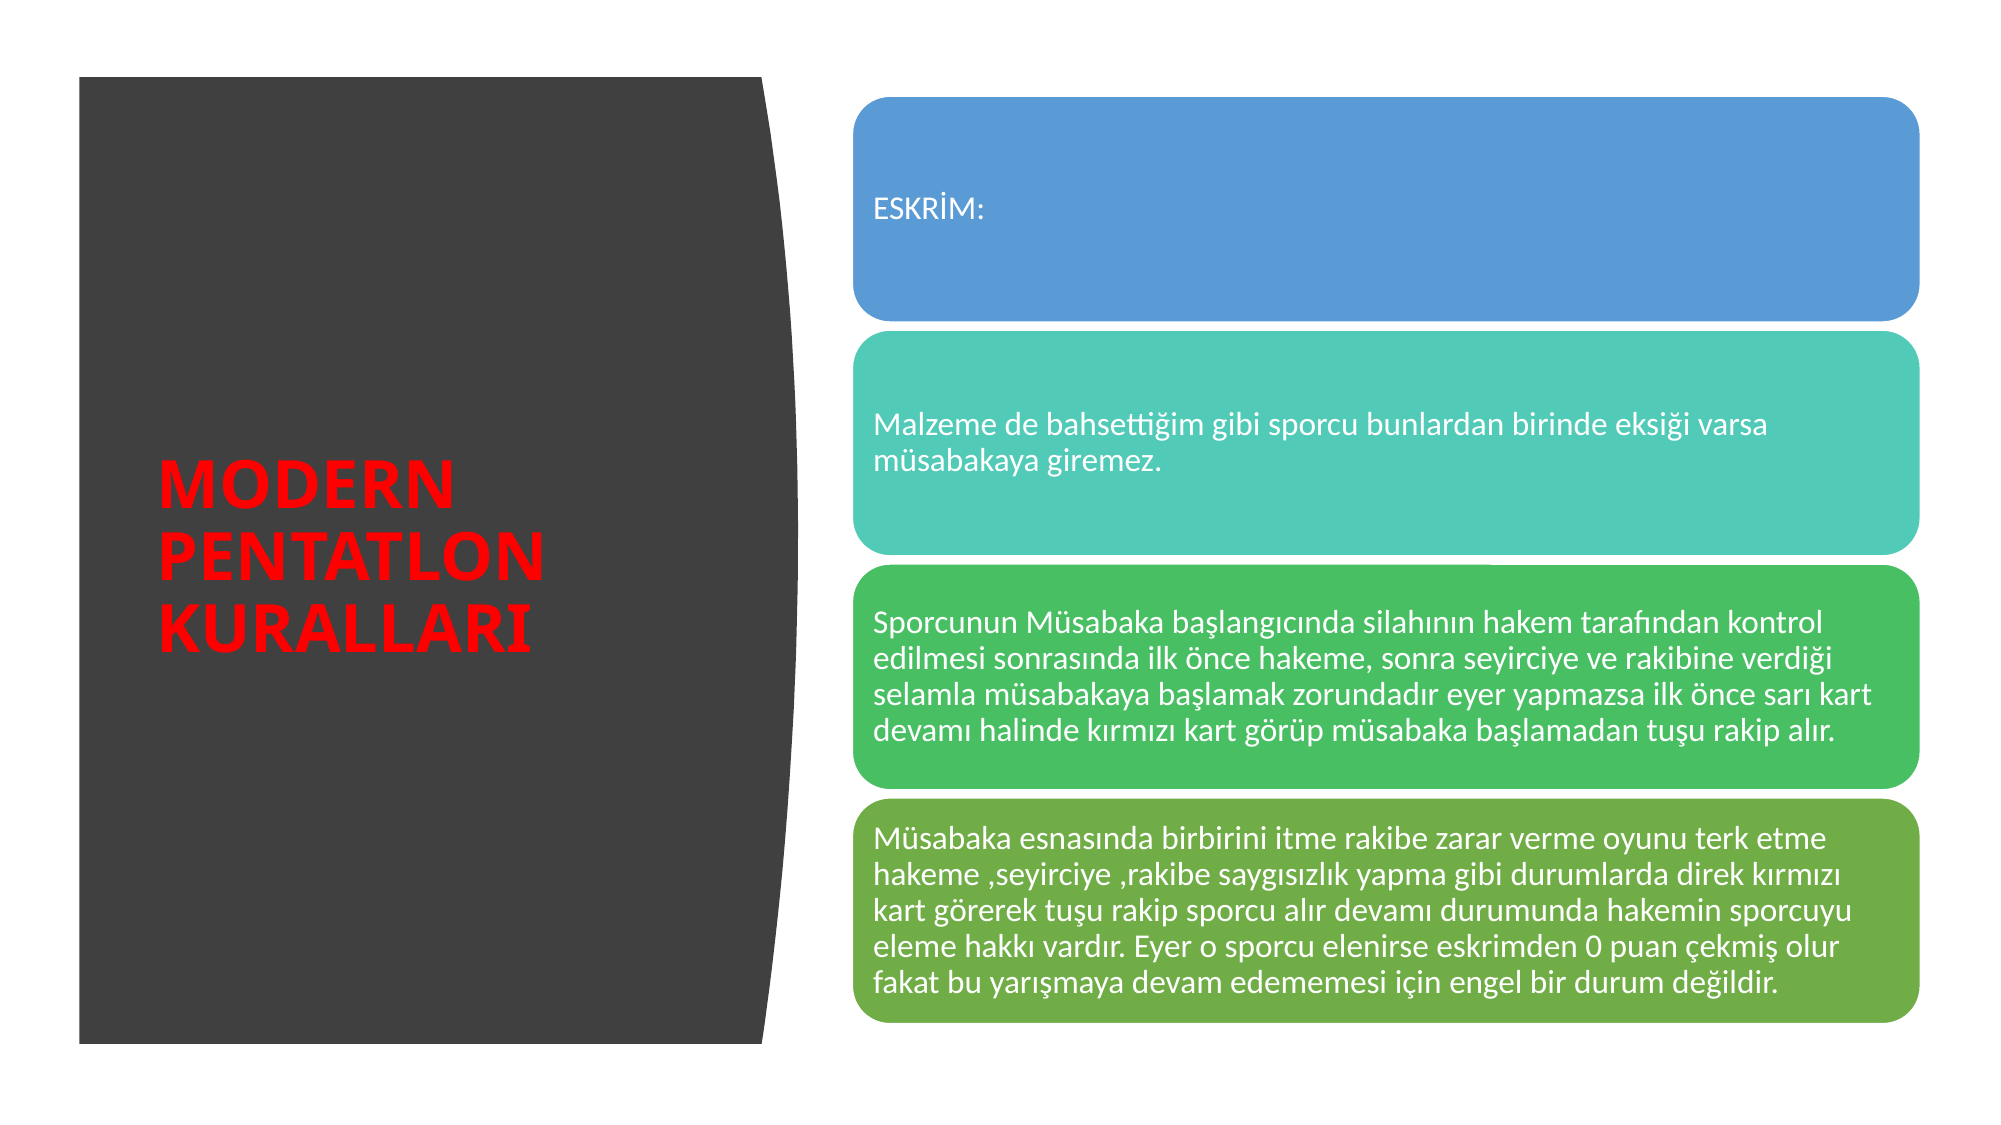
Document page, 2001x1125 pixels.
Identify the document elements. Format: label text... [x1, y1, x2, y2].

text_box [78, 76, 800, 1045]
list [852, 77, 1921, 1043]
title MODERN PENTATLON KURALLARI [141, 166, 702, 953]
